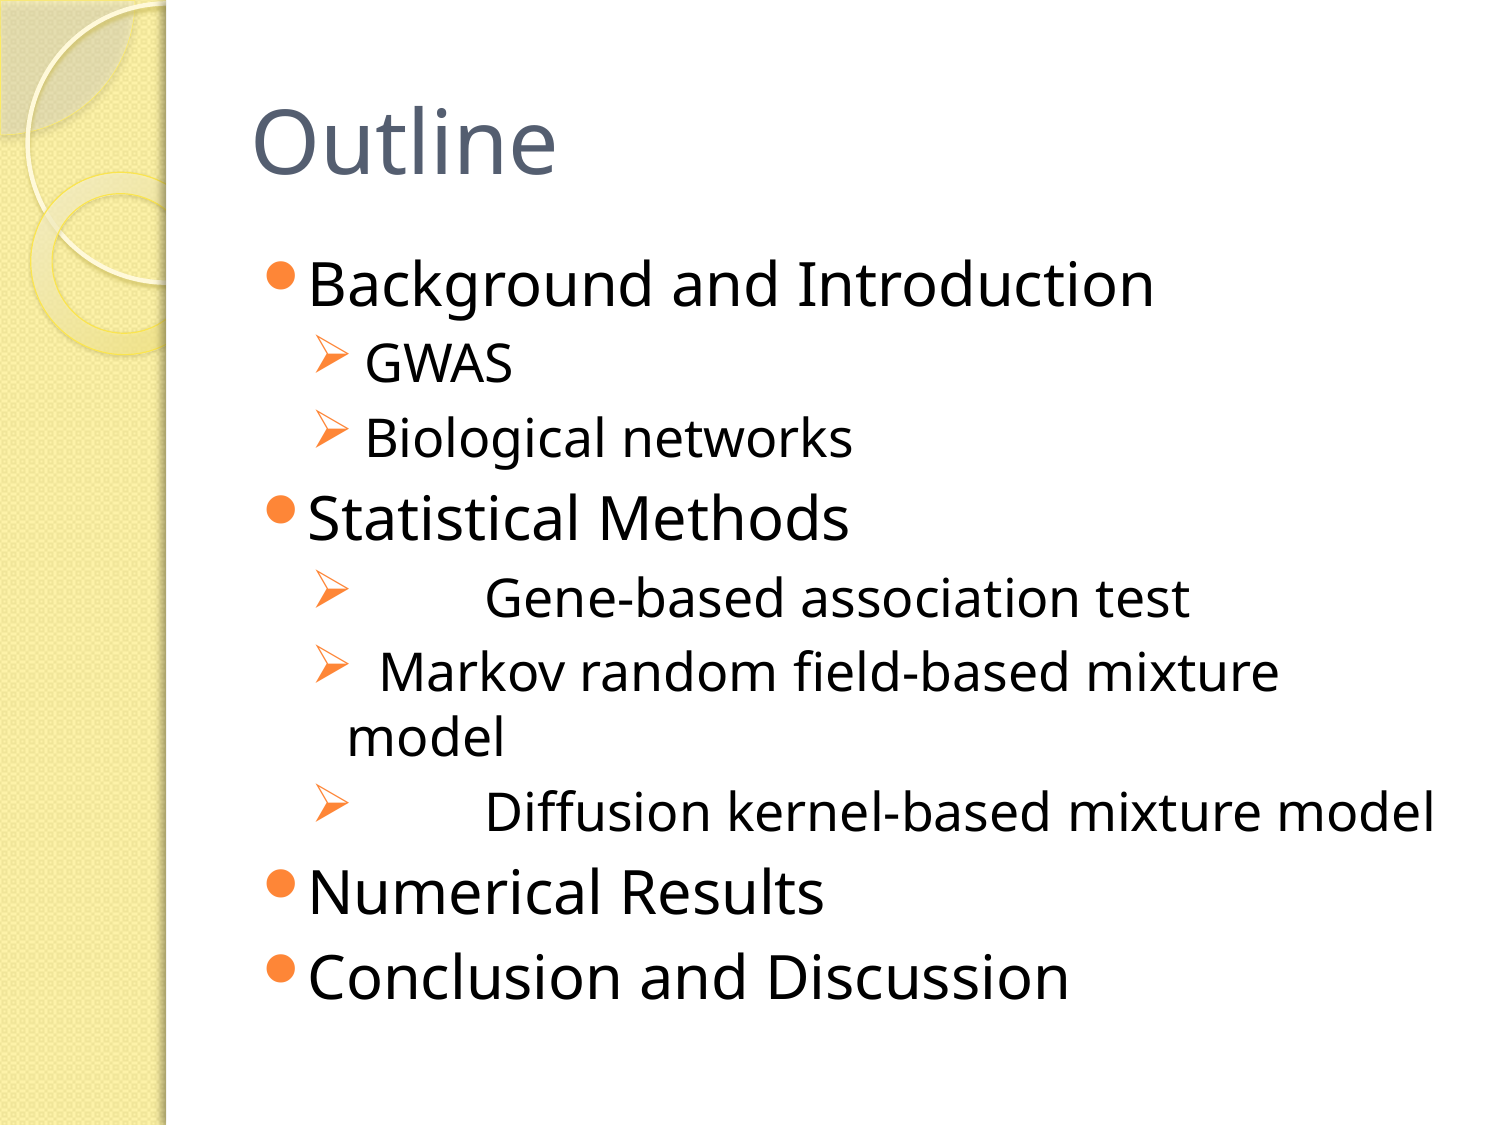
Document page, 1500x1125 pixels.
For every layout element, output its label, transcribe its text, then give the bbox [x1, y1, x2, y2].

title Outline [235, 45, 1466, 233]
list Background and Introduction GWAS Biological networks Statistical Methods Gene-based association test Markov random field-based mixture model Diffusion kernel-based mixture model Numerical Results Conclusion and Discussion [235, 237, 1466, 1025]
